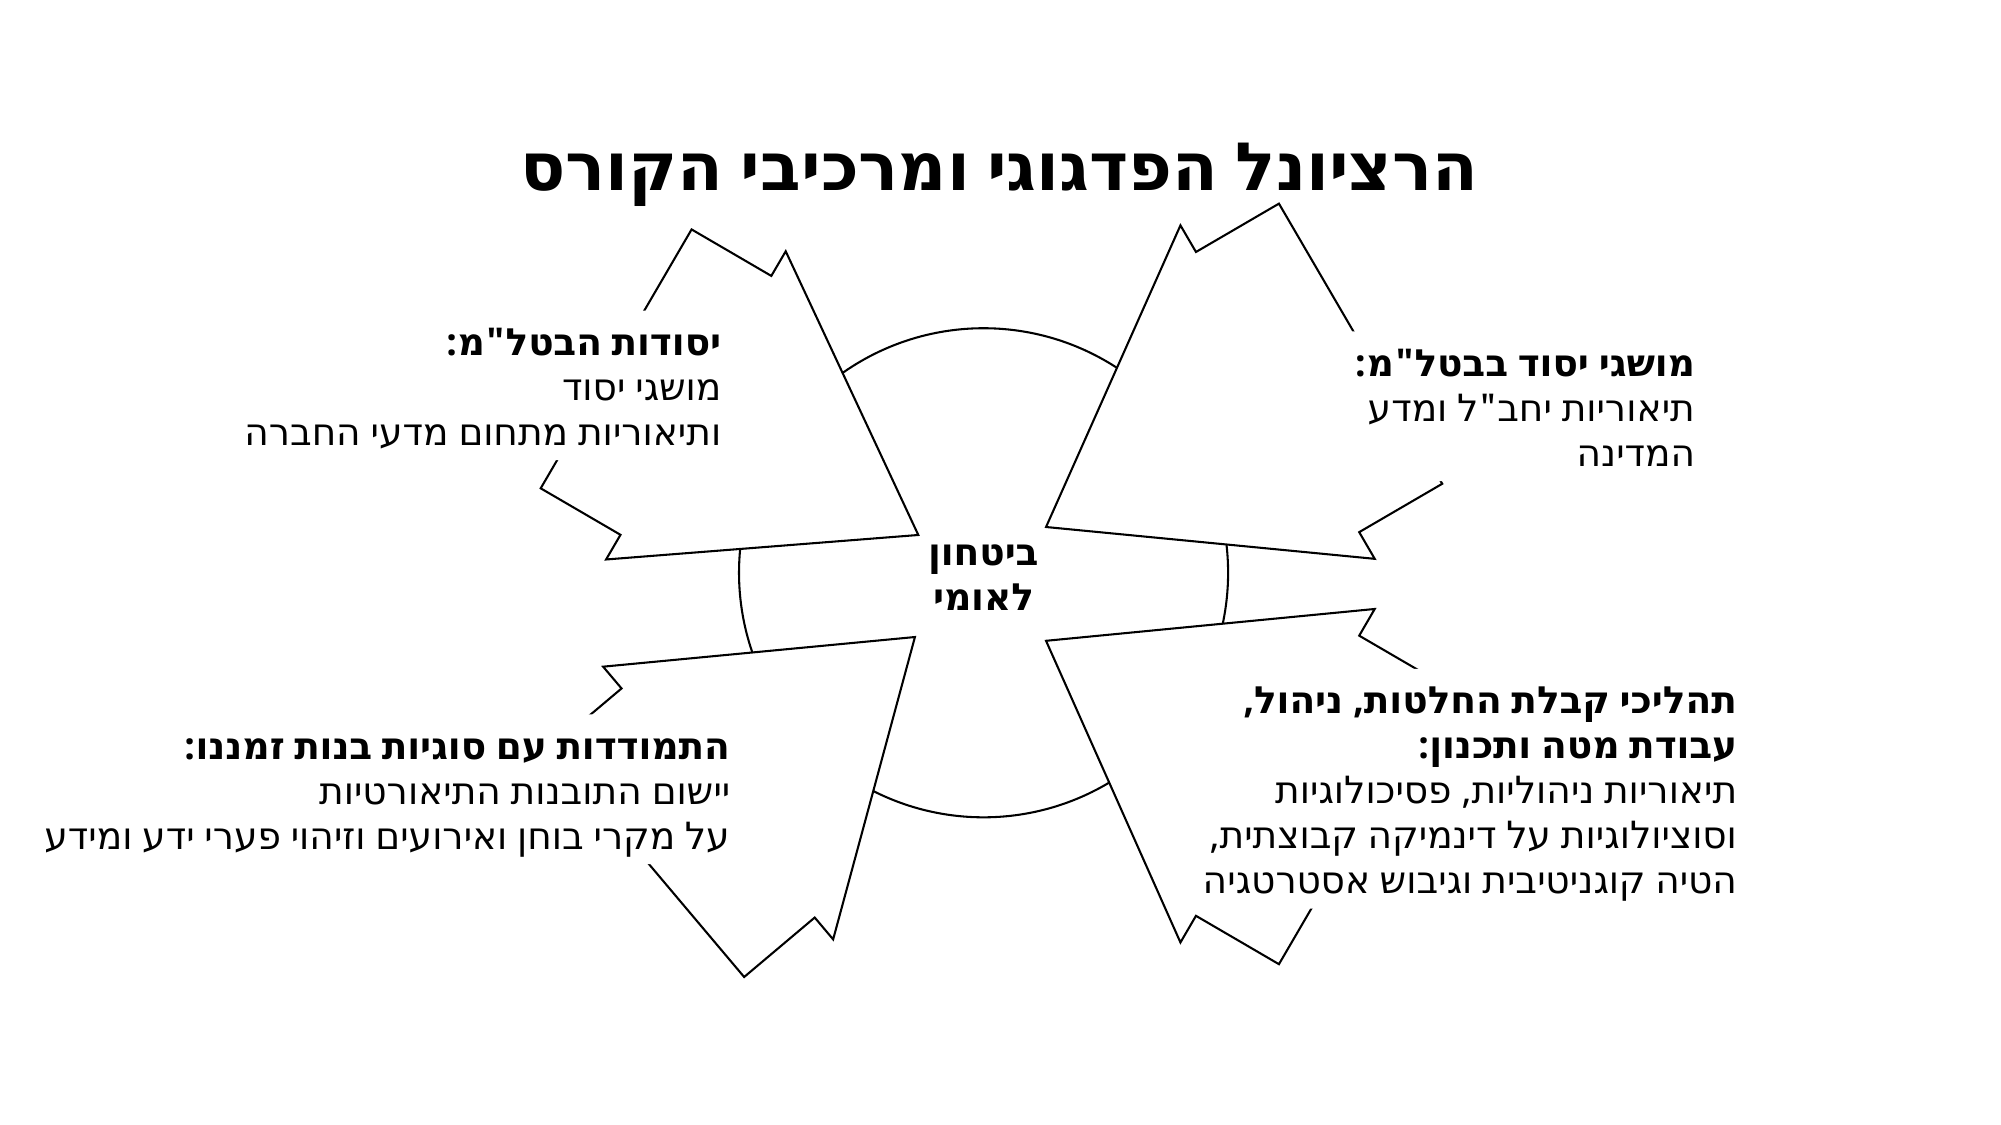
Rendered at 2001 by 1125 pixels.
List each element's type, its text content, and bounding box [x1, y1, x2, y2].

text_box [699, 926, 807, 979]
text_box [820, 926, 838, 942]
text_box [242, 268, 1753, 926]
title הרציונל הפדגוגי ומרכיבי הקורס [137, 59, 1863, 278]
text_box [1021, 242, 1710, 268]
text_box התמודדות עם סוגיות בנות זמננו: יישום התובנות התיאורטיות על מקרי בוחן ואירועים וזיהוי פערי ידע ומידע [29, 714, 242, 865]
